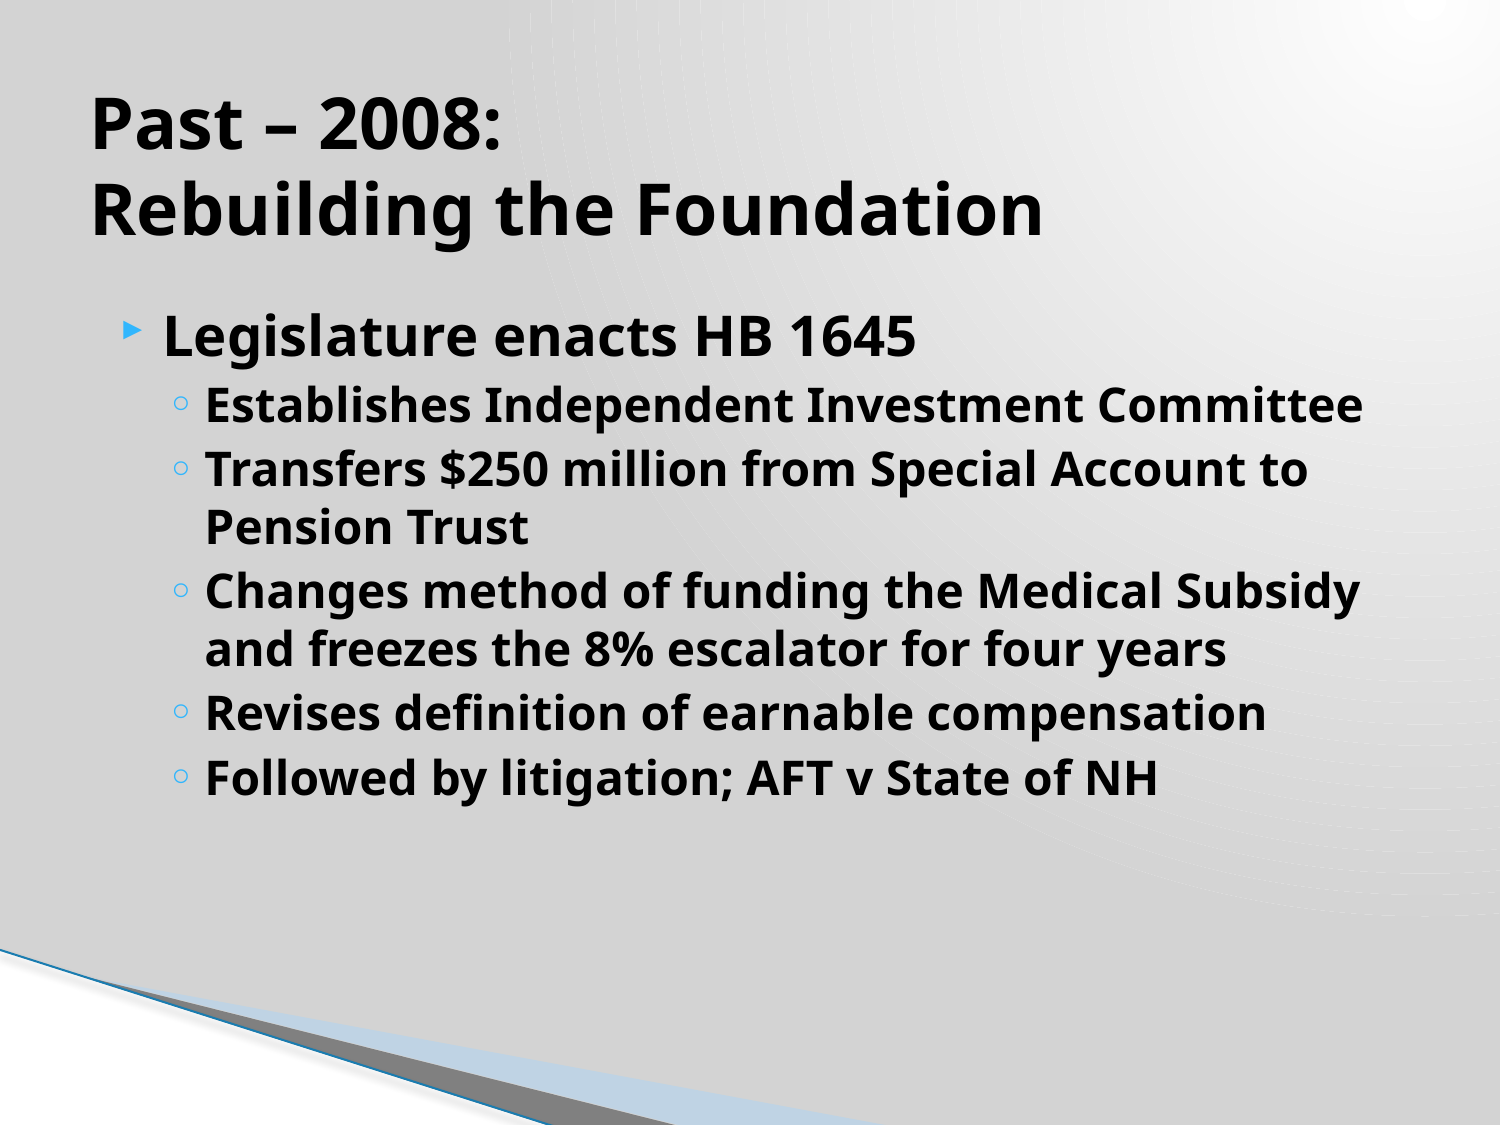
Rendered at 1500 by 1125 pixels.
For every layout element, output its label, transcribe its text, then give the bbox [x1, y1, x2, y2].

list Legislature enacts HB 1645 Establishes Independent Investment Committee Transfers $250 million from Special Account to Pension Trust Changes method of funding the Medical Subsidy and freezes the 8% escalator for four years Revises definition of earnable compensation Followed by litigation; AFT v State of NH [87, 292, 1438, 1088]
title Past – 2008: Rebuilding the Foundation [75, 70, 1425, 258]
